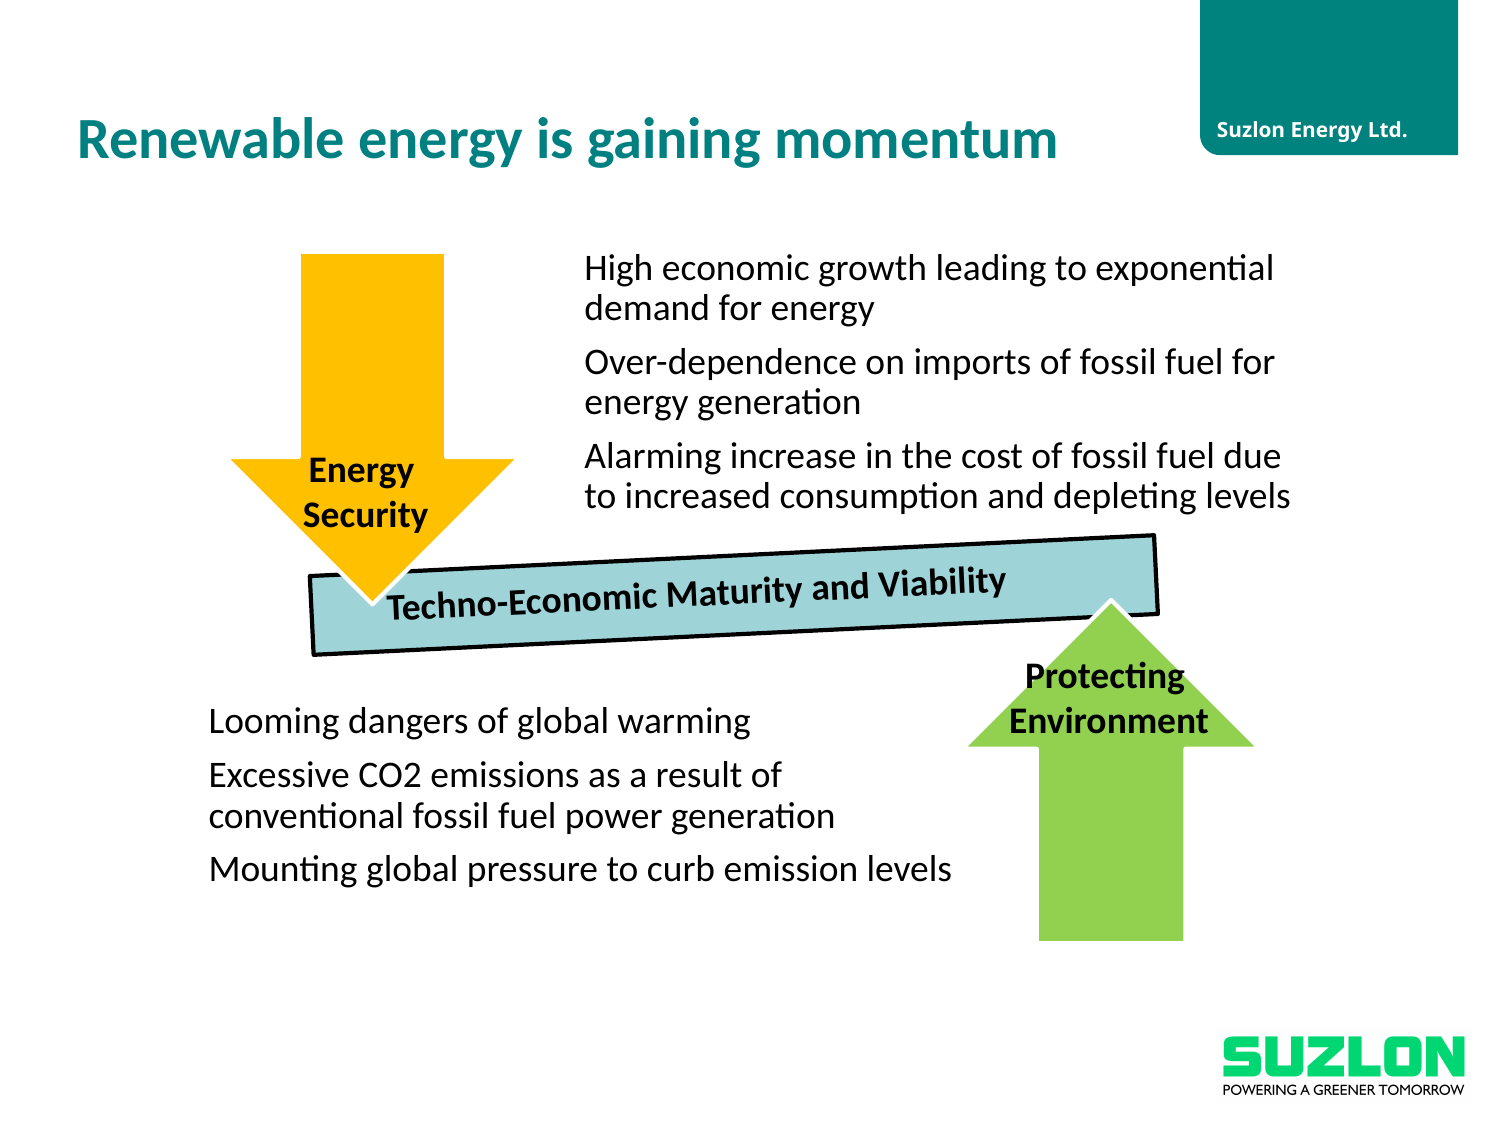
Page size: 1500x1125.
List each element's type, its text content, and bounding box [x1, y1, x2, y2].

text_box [137, 224, 1313, 976]
picture [1216, 1027, 1472, 1104]
title Renewable energy is gaining momentum [62, 74, 1176, 197]
